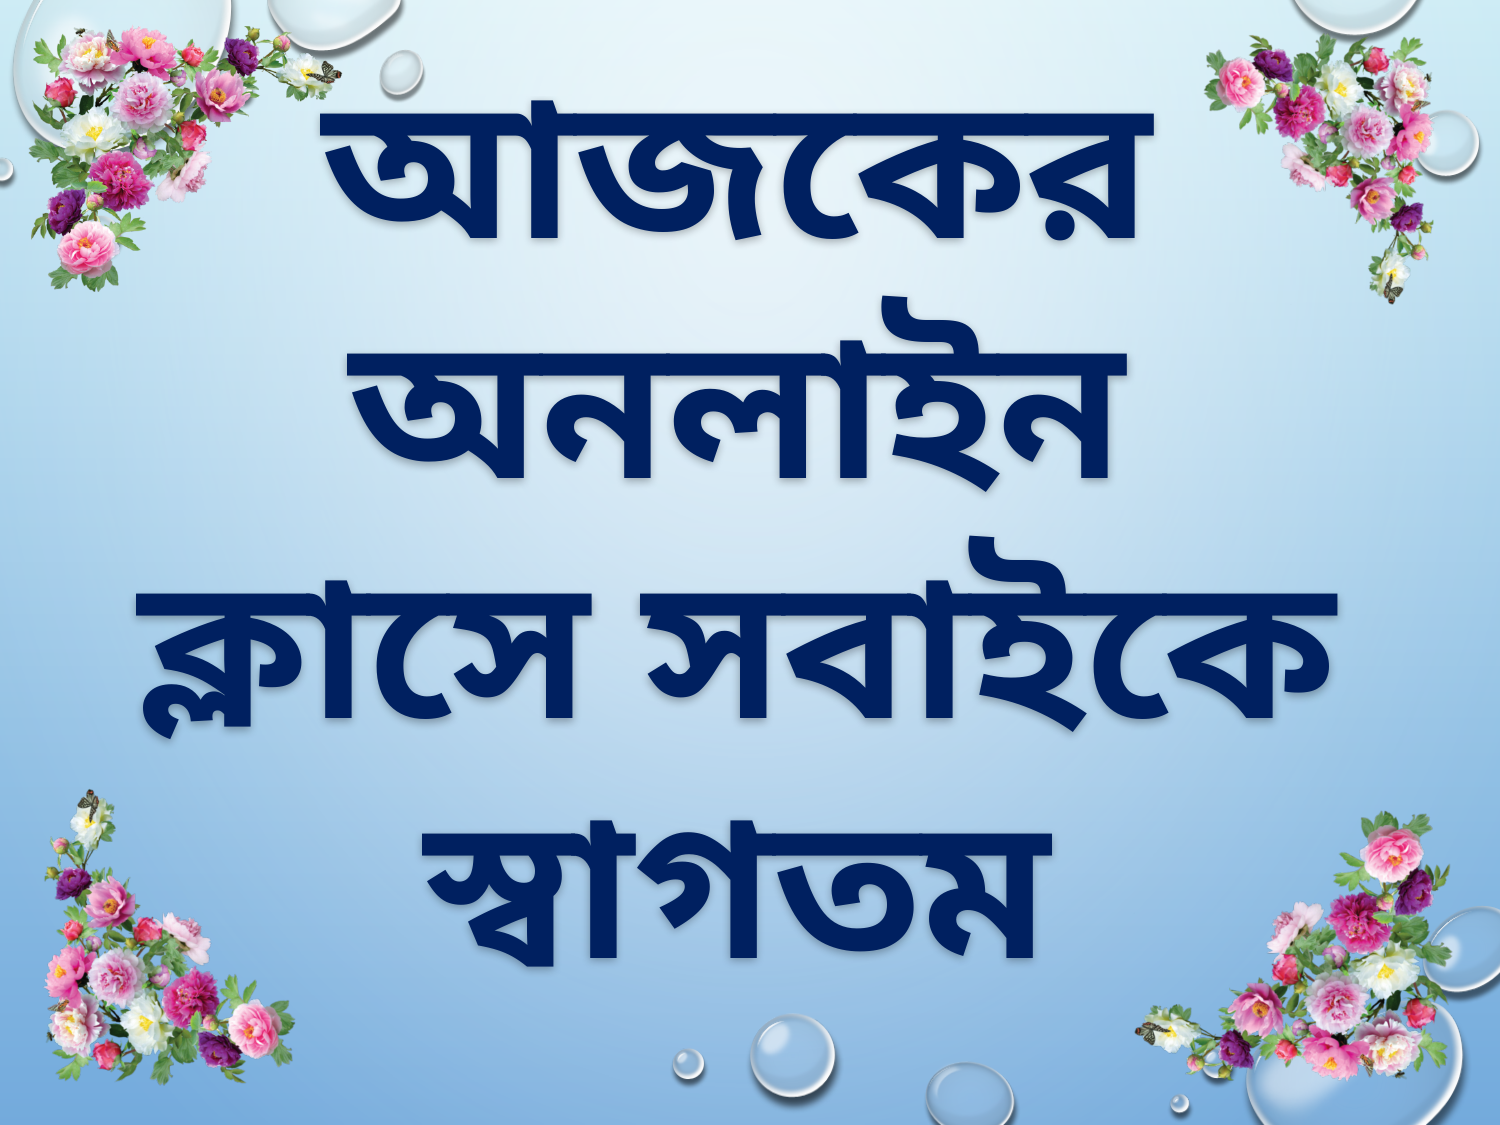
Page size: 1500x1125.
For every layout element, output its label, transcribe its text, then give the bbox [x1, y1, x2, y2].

text_box আজকের অনলাইন ক্লাসে সবাইকে স্বাগতম [74, 224, 1401, 814]
picture [0, 0, 1500, 1125]
